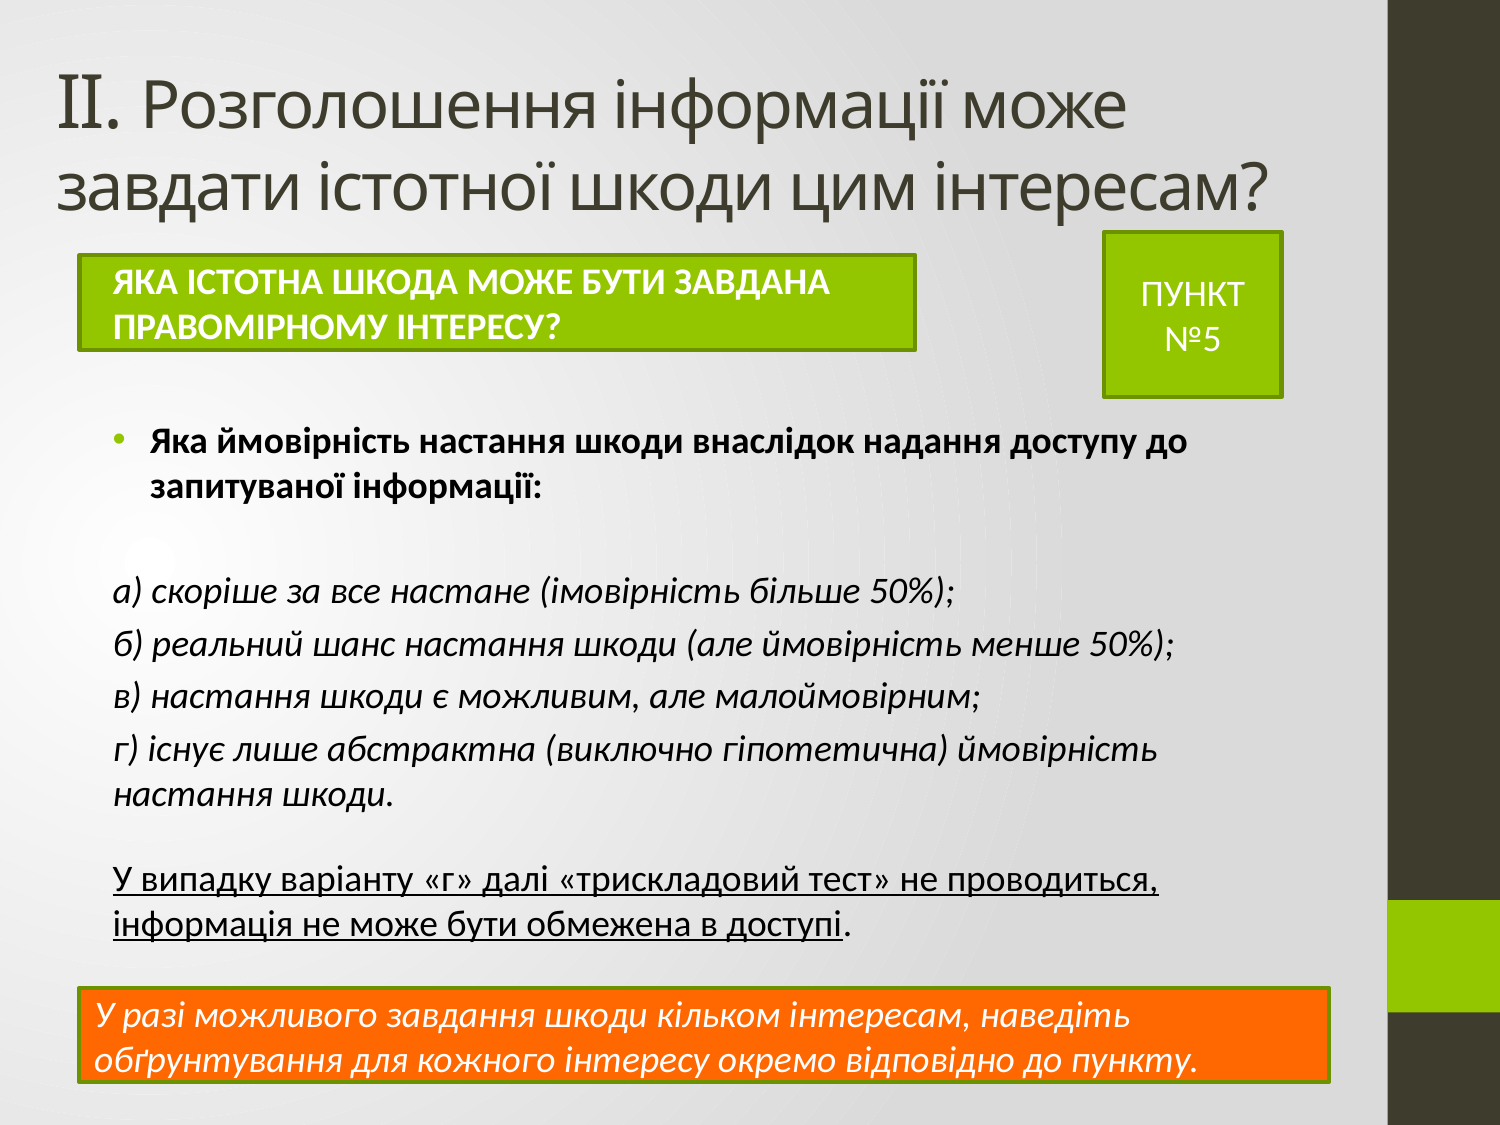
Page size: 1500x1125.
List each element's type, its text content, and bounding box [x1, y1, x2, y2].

list Яка ймовірність настання шкоди внаслідок надання доступу до запитуваної інформації: а) скоріше за все настане (імовірність більше 50%); б) реальний шанс настання шкоди (але ймовірність менше 50%); в) настання шкоди є можливим, але малоймовірним; г) існує лише абстрактна (виключно гіпотетична) ймовірність настання шкоди. У випадку варіанту «г» далі «трискладовий тест» не проводиться, інформація не може бути обмежена в доступі. [78, 408, 1329, 941]
title ІІ. Розголошення інформації може завдати істотної шкоди цим інтересам? [41, 45, 1377, 233]
text_box У разі можливого завдання шкоди кільком інтересам, наведіть обґрунтування для кожного інтересу окремо відповідно до пункту. [77, 986, 1331, 1084]
text_box ПУНКТ №5 [1102, 230, 1284, 399]
text_box ЯКА ІСТОТНА ШКОДА МОЖЕ БУТИ ЗАВДАНА ПРАВОМІРНОМУ ІНТЕРЕСУ? [77, 253, 917, 352]
